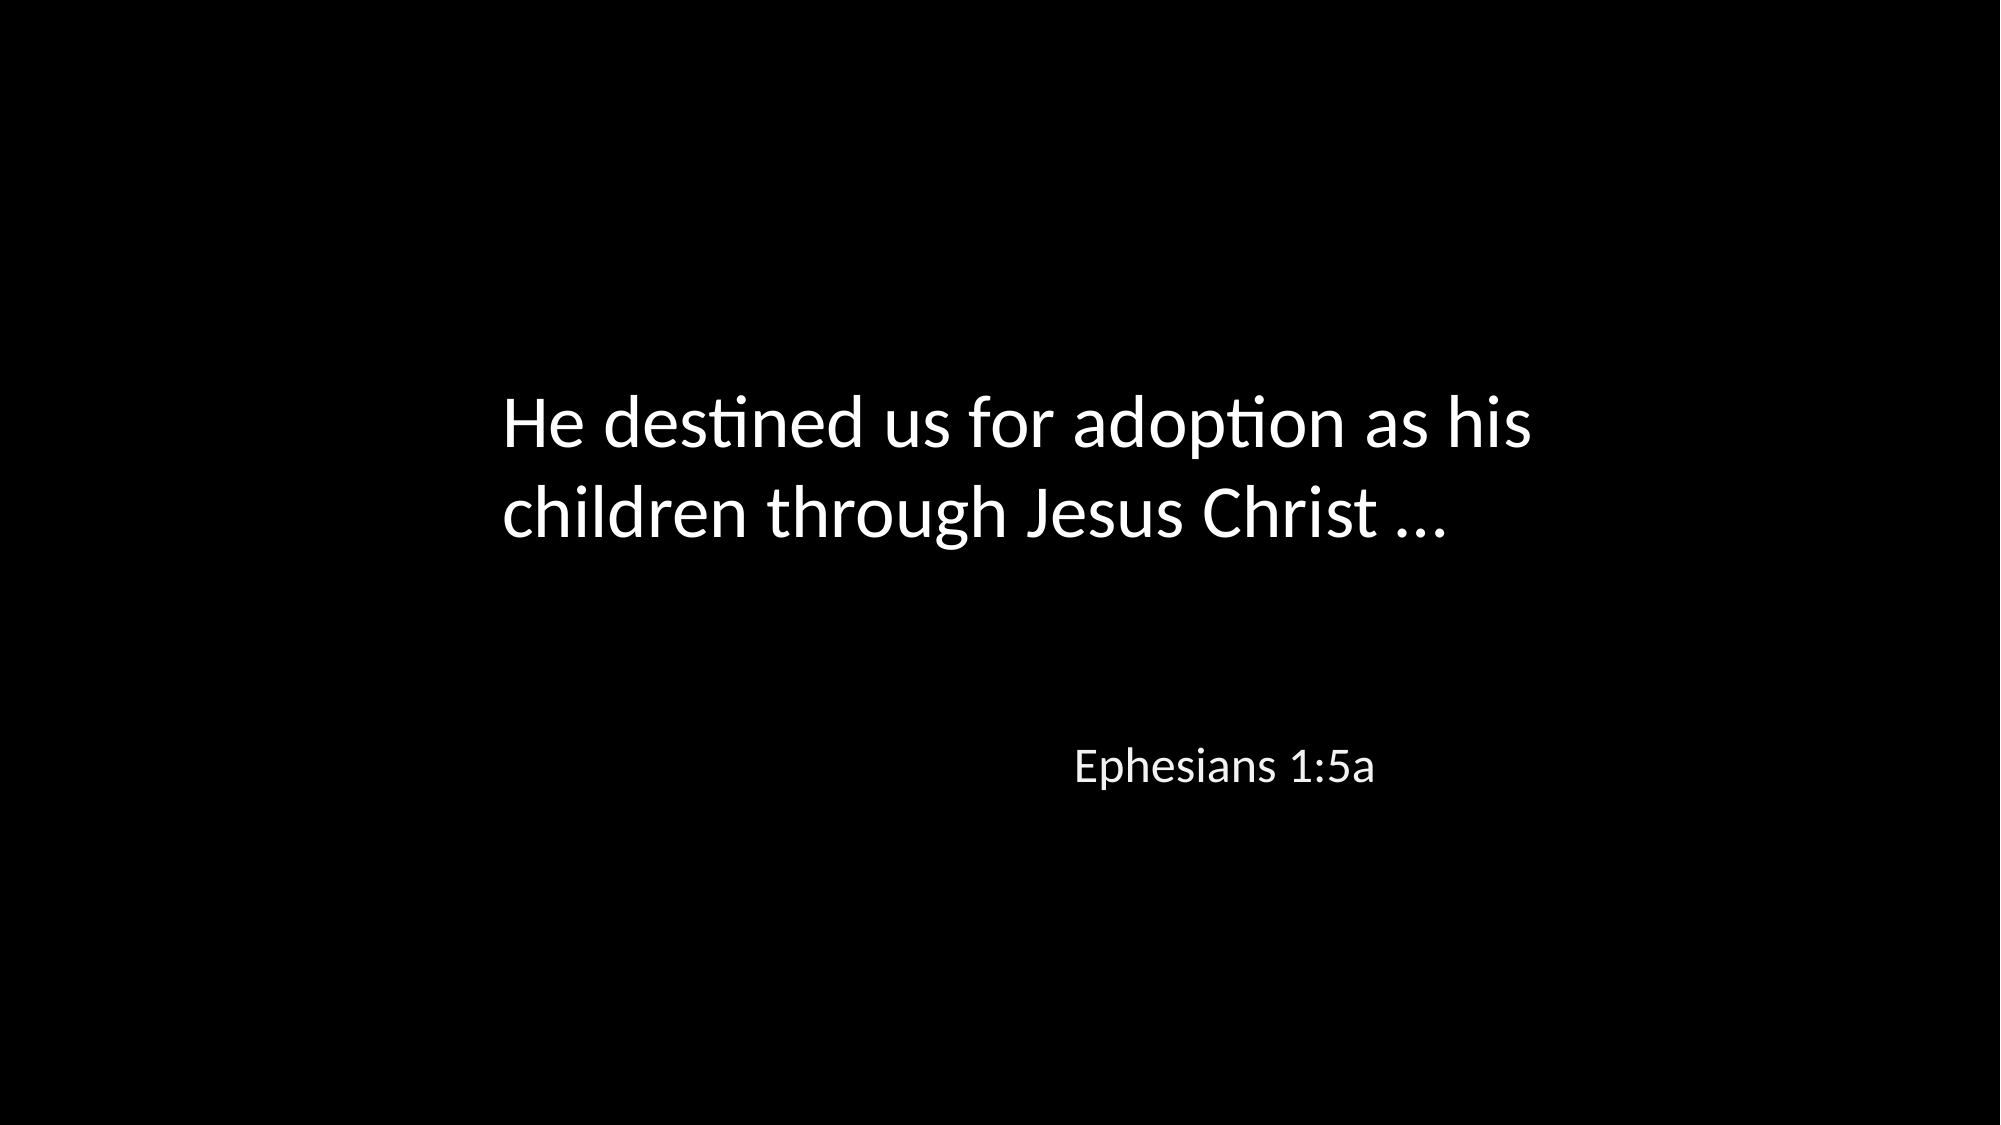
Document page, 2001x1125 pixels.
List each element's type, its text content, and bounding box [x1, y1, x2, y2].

text_box He destined us for adoption as his children through Jesus Christ … [487, 365, 1550, 561]
text_box Ephesians 1:5a [950, 724, 1500, 800]
